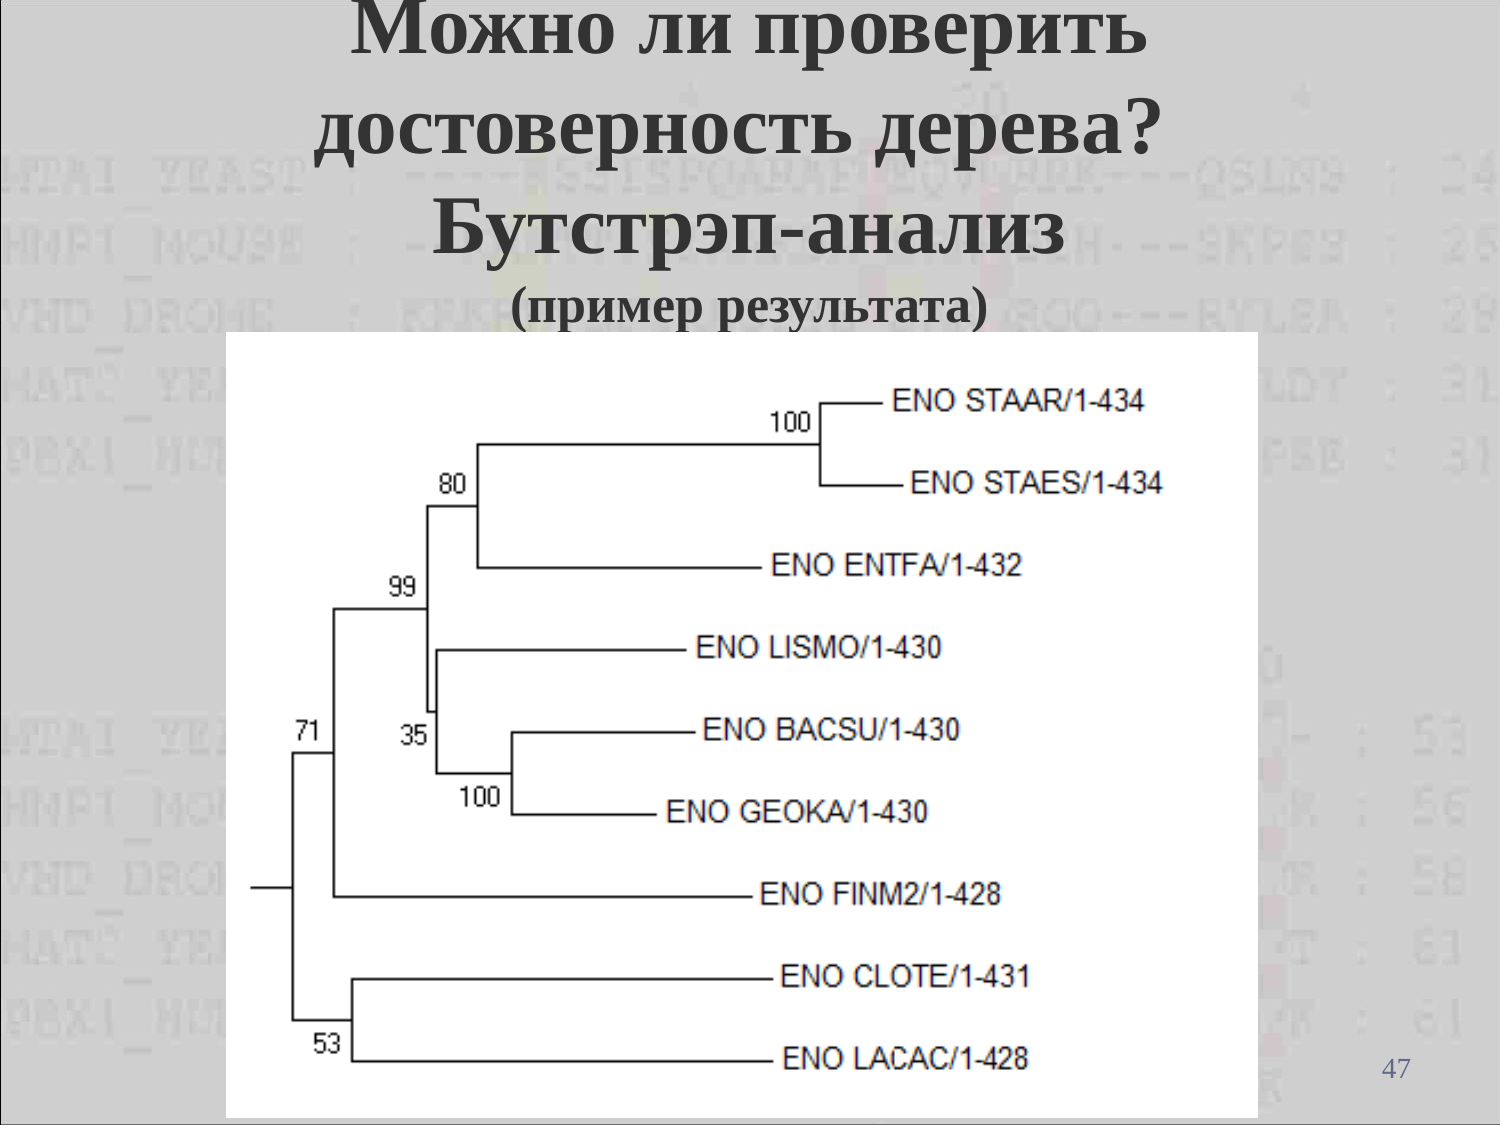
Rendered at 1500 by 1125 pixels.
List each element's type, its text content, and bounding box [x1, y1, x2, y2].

text_box <номер> [1262, 1042, 1425, 1103]
text_box Можно ли проверить достоверность дерева? Бутстрэп-анализ (пример результата) [109, 54, 1391, 243]
picture [0, 0, 1500, 1125]
